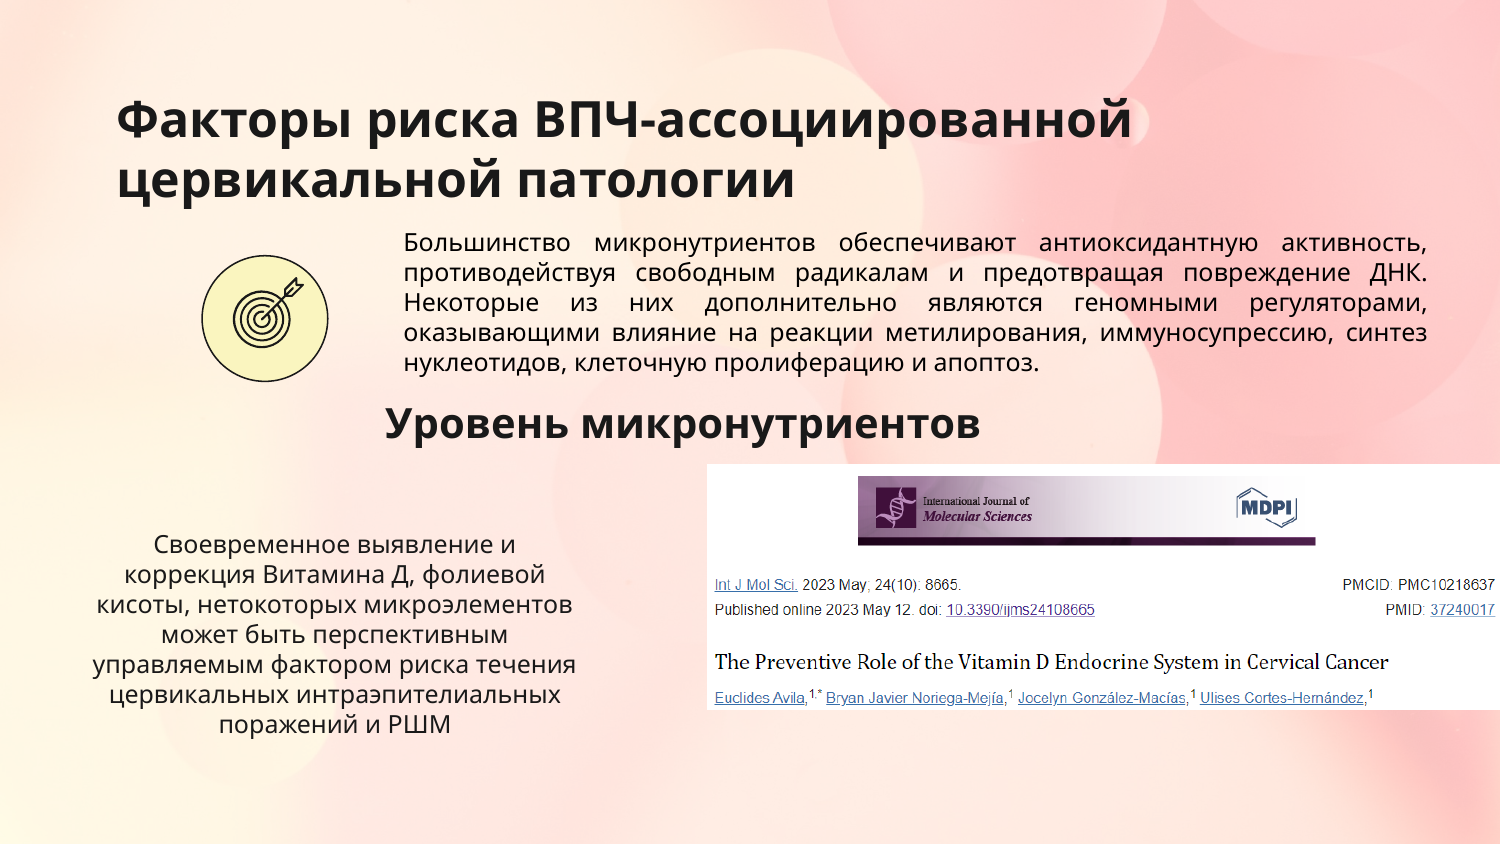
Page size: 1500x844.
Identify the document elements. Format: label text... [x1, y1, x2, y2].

subtitle Своевременное выявление и коррекция Витамина Д, фолиевой кисоты, нетокоторых микроэлементов может быть перспективным управляемым фактором риска течения цервикальных интраэпителиальных поражений и РШМ [76, 513, 594, 735]
text_box [202, 255, 328, 382]
subtitle Уровень микронутриентов [369, 381, 1051, 463]
text_box [232, 277, 304, 349]
text_box Большинство микронутриентов обеспечивают антиоксидантную активность, противодействуя свободным радикалам и предотвращая повреждение ДНК. Некоторые из них дополнительно являются геномными регуляторами, оказывающими влияние на реакции метилирования, иммуносупрессию, синтез нуклеотидов, клеточную пролиферацию и апоптоз. [388, 219, 1445, 384]
picture [706, 464, 1500, 710]
title Факторы риска ВПЧ-ассоциированной цервикальной патологии [101, 72, 1445, 207]
